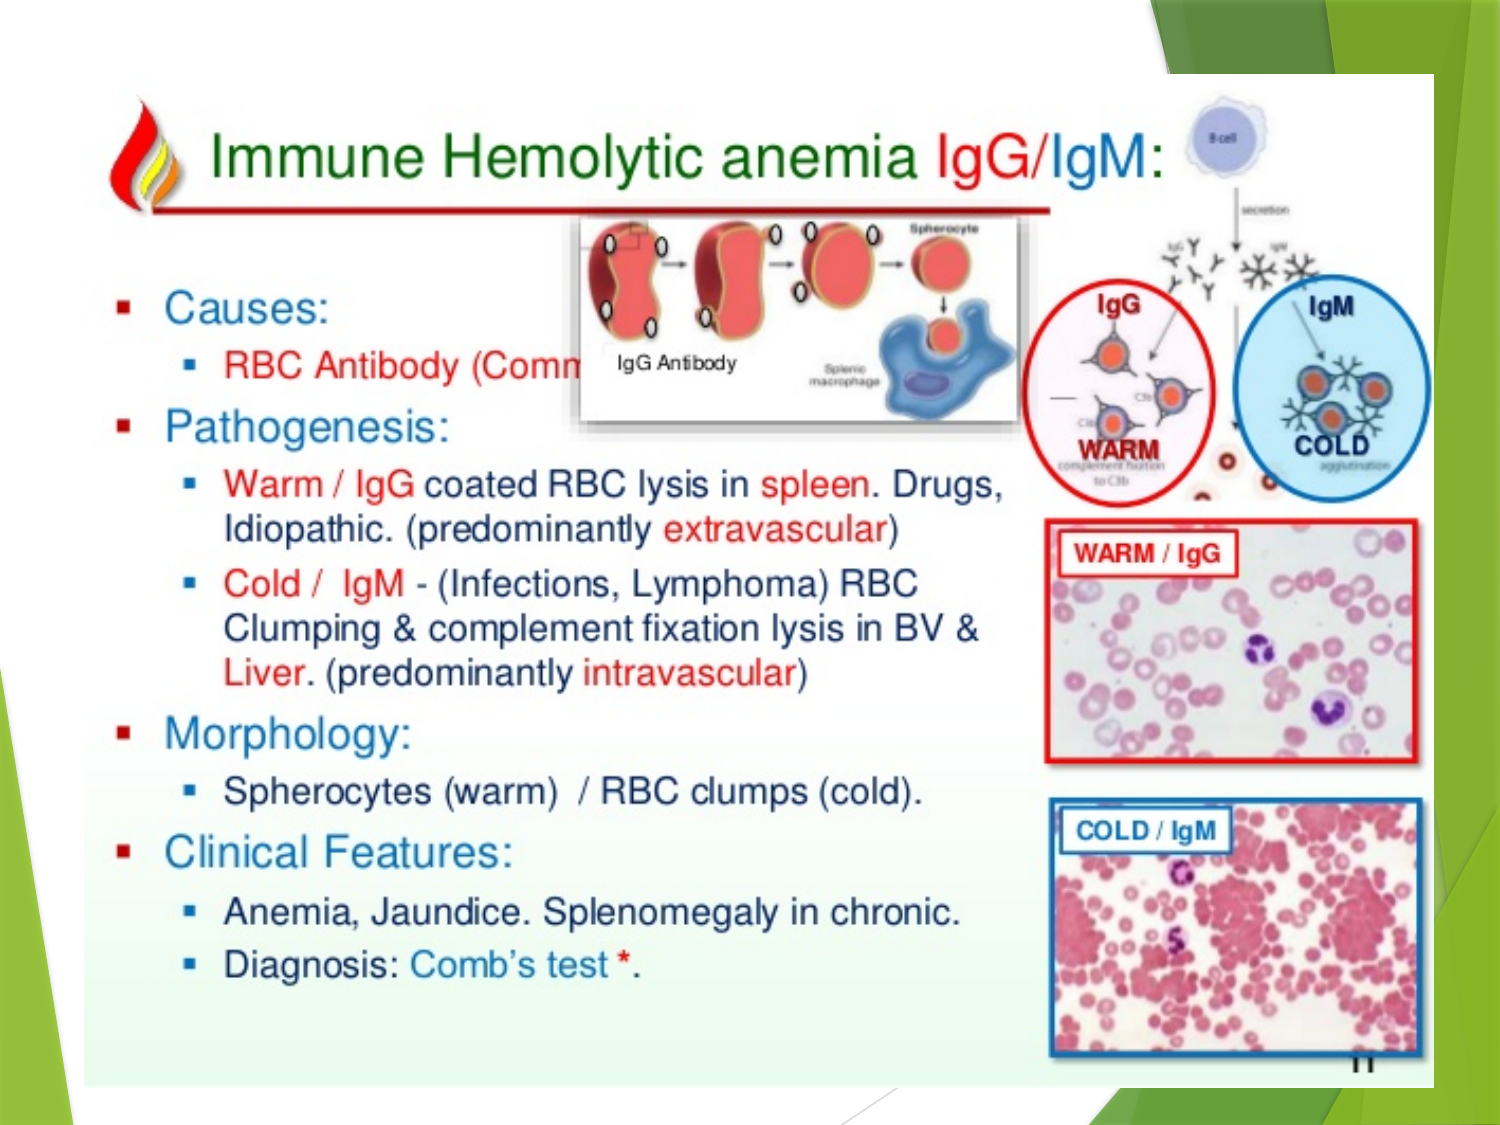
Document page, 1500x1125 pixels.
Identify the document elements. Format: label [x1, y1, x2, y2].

picture [83, 73, 1434, 1088]
